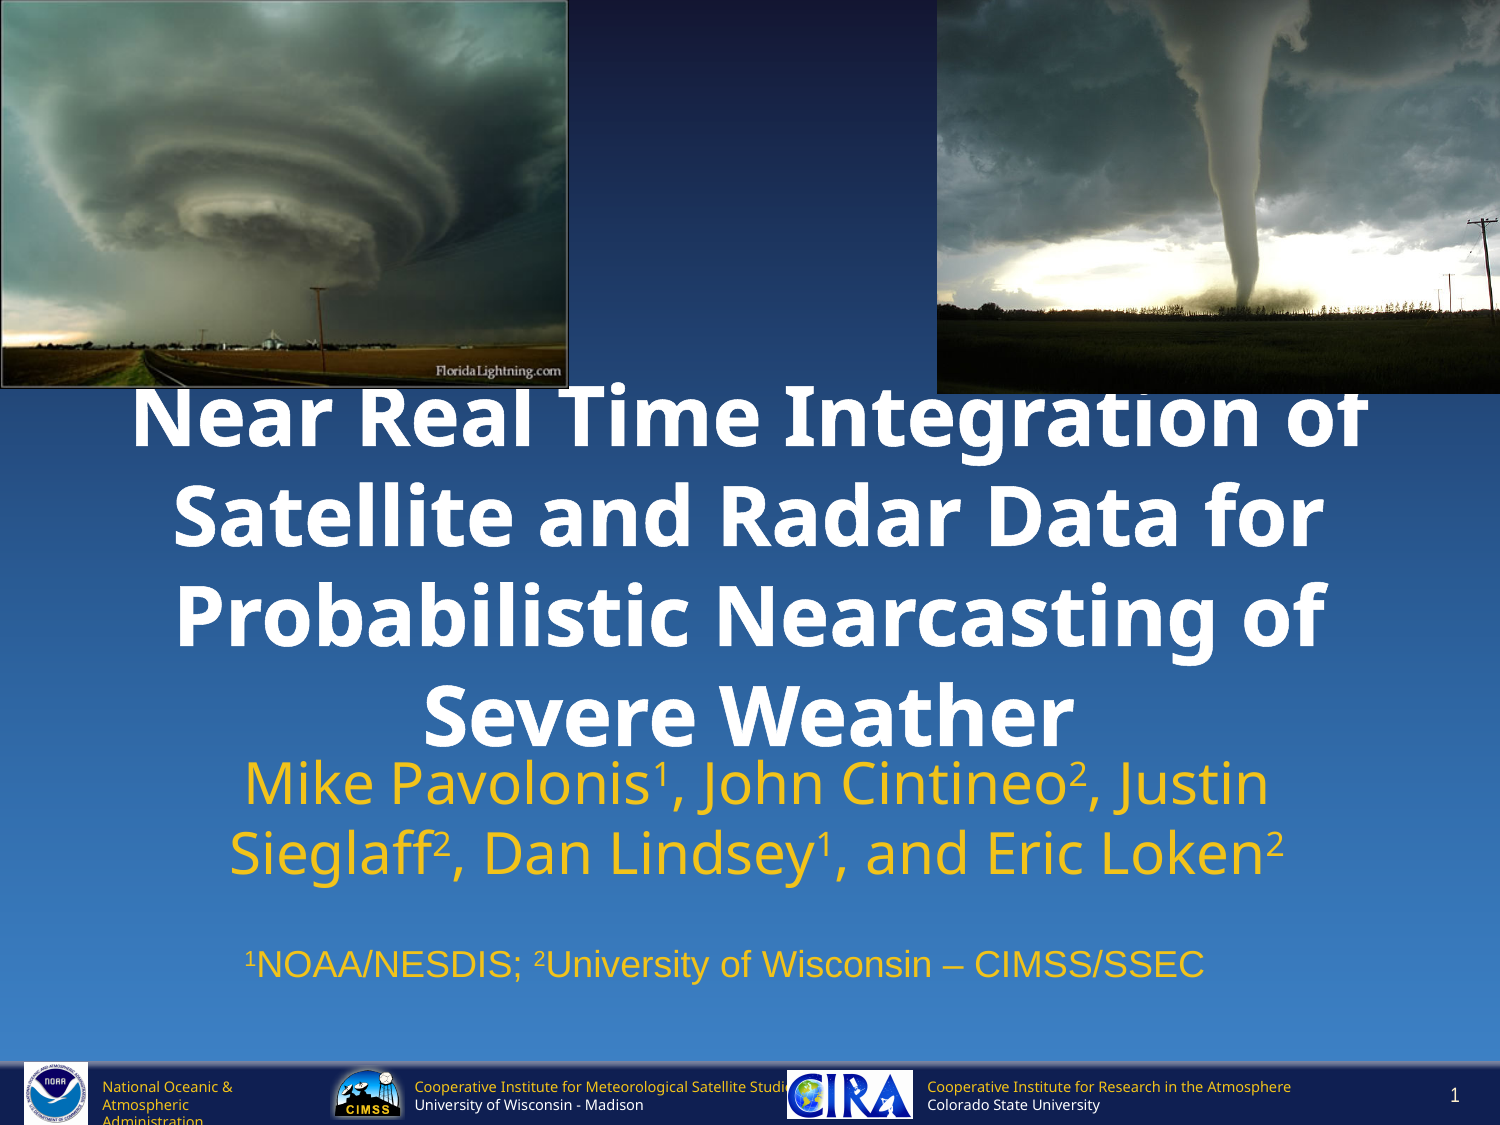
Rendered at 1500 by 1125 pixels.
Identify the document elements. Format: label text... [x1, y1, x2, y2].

subtitle Mike Pavolonis1, John Cintineo2, Justin Sieglaff2, Dan Lindsey1, and Eric Loken2 [200, 737, 1313, 887]
slide_number 1 [1400, 1074, 1475, 1113]
picture [937, 0, 1500, 395]
picture [787, 1070, 913, 1119]
title Near Real Time Integration of Satellite and Radar Data for Probabilistic Nearcasting of Severe Weather [37, 425, 1463, 700]
picture [0, 0, 570, 389]
picture [330, 1065, 405, 1120]
picture [24, 1062, 88, 1125]
text_box 1NOAA/NESDIS; 2University of Wisconsin – CIMSS/SSEC [99, 887, 1350, 1038]
